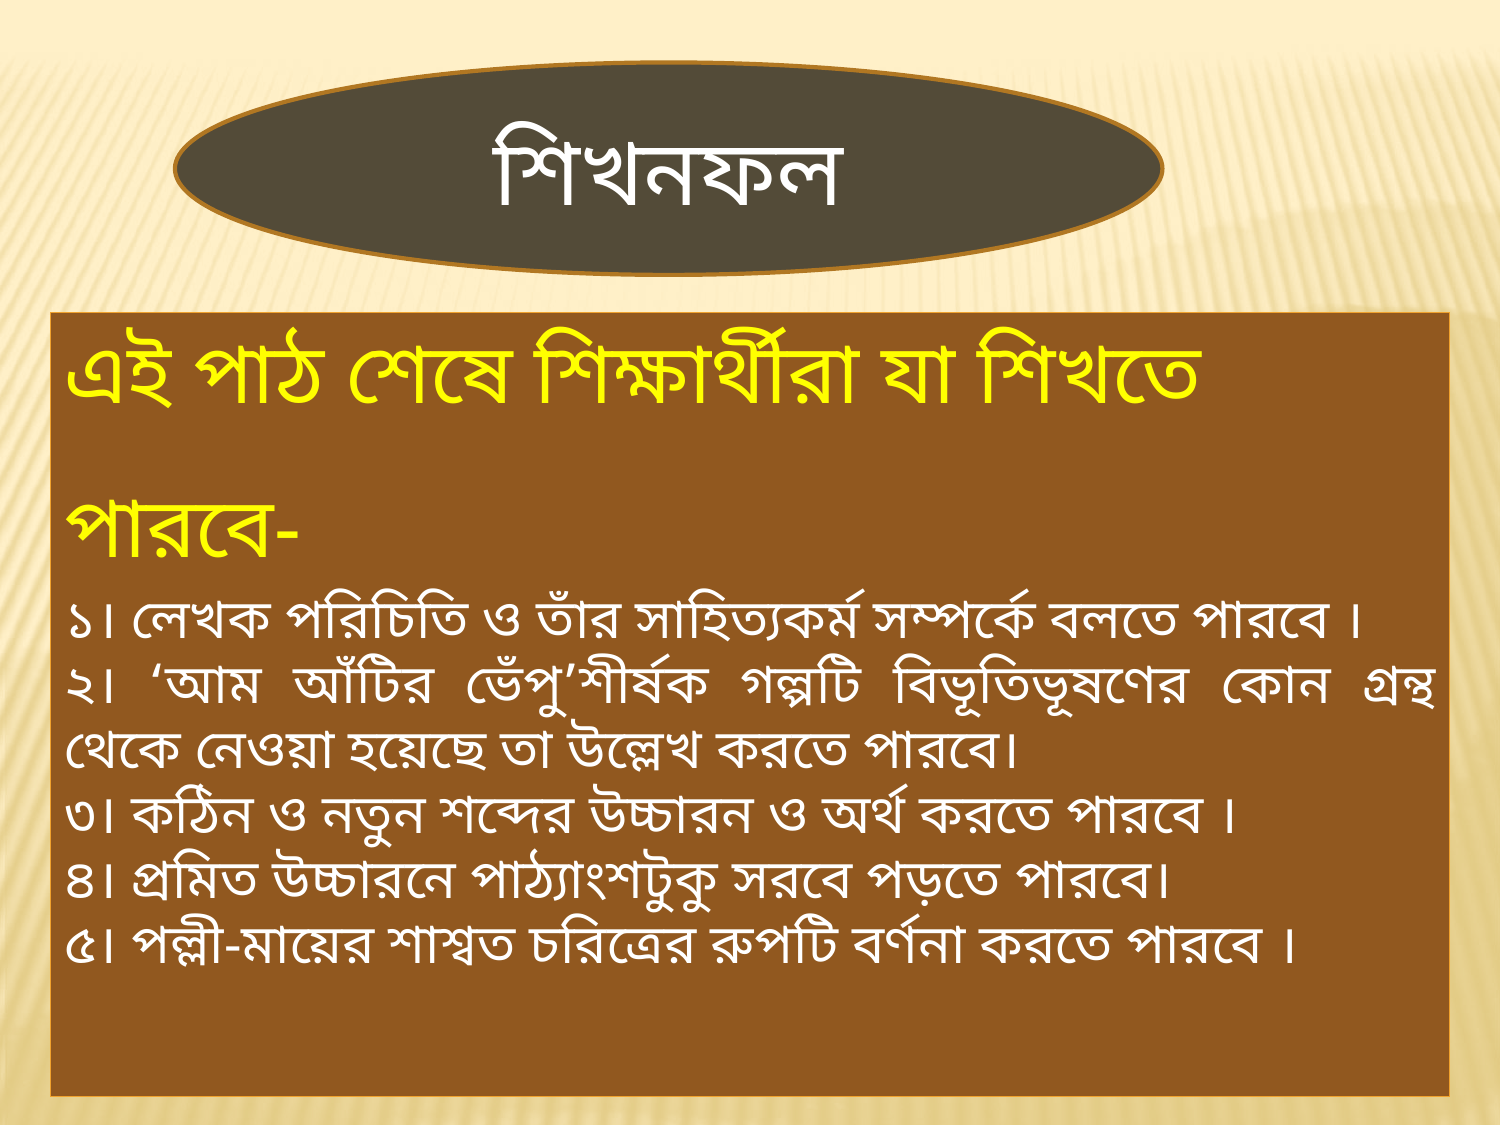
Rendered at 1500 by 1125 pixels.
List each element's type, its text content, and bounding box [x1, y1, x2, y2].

text_box শিখনফল [172, 60, 1165, 277]
text_box এই পাঠ শেষে শিক্ষার্থীরা যা শিখতে পারবে- ১। লেখক পরিচিতি ও তাঁর সাহিত্যকর্ম সম্পর্কে বলতে পারবে । ২। ‘আম আঁটির ভেঁপু’শীর্ষক গল্পটি বিভূতিভূষণের কোন গ্রন্থ থেকে নেওয়া হয়েছে তা উল্লেখ করতে পারবে। ৩। কঠিন ও নতুন শব্দের উচ্চারন ও অর্থ করতে পারবে । ৪। প্রমিত উচ্চারনে পাঠ্যাংশটুকু সরবে পড়তে পারবে। ৫। পল্লী-মায়ের শাশ্বত চরিত্রের রুপটি বর্ণনা করতে পারবে । [50, 312, 1450, 1097]
